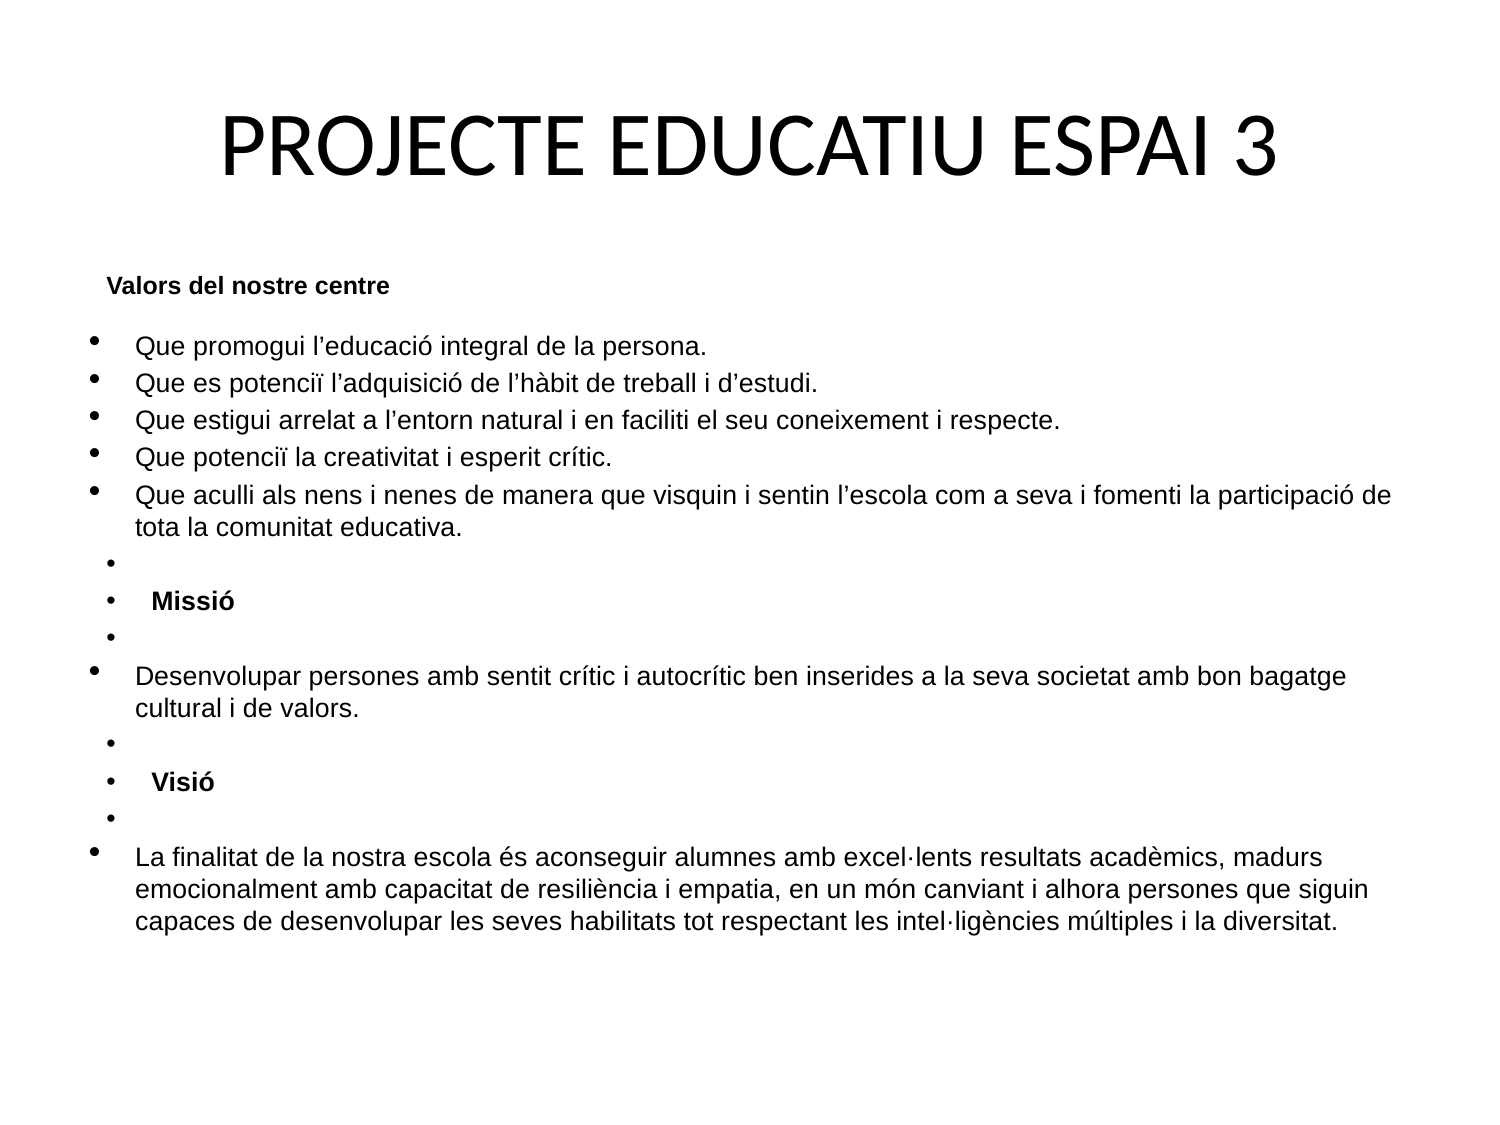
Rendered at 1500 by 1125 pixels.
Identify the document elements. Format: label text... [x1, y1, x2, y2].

title PROJECTE EDUCATIU ESPAI 3 [75, 45, 1425, 233]
list Valors del nostre centre Que promogui l’educació integral de la persona. Que es potenciï l’adquisició de l’hàbit de treball i d’estudi. Que estigui arrelat a l’entorn natural i en faciliti el seu coneixement i respecte. Que potenciï la creativitat i esperit crític. Que aculli als nens i nenes de manera que visquin i sentin l’escola com a seva i fomenti la participació de tota la comunitat educativa. Missió Desenvolupar persones amb sentit crític i autocrític ben inserides a la seva societat amb bon bagatge cultural i de valors. Visió La finalitat de la nostra escola és aconseguir alumnes amb excel·lents resultats acadèmics, madurs emocionalment amb capacitat de resiliència i empatia, en un món canviant i alhora persones que siguin capaces de desenvolupar les seves habilitats tot respectant les intel·ligències múltiples i la diversitat. [75, 262, 1425, 1005]
